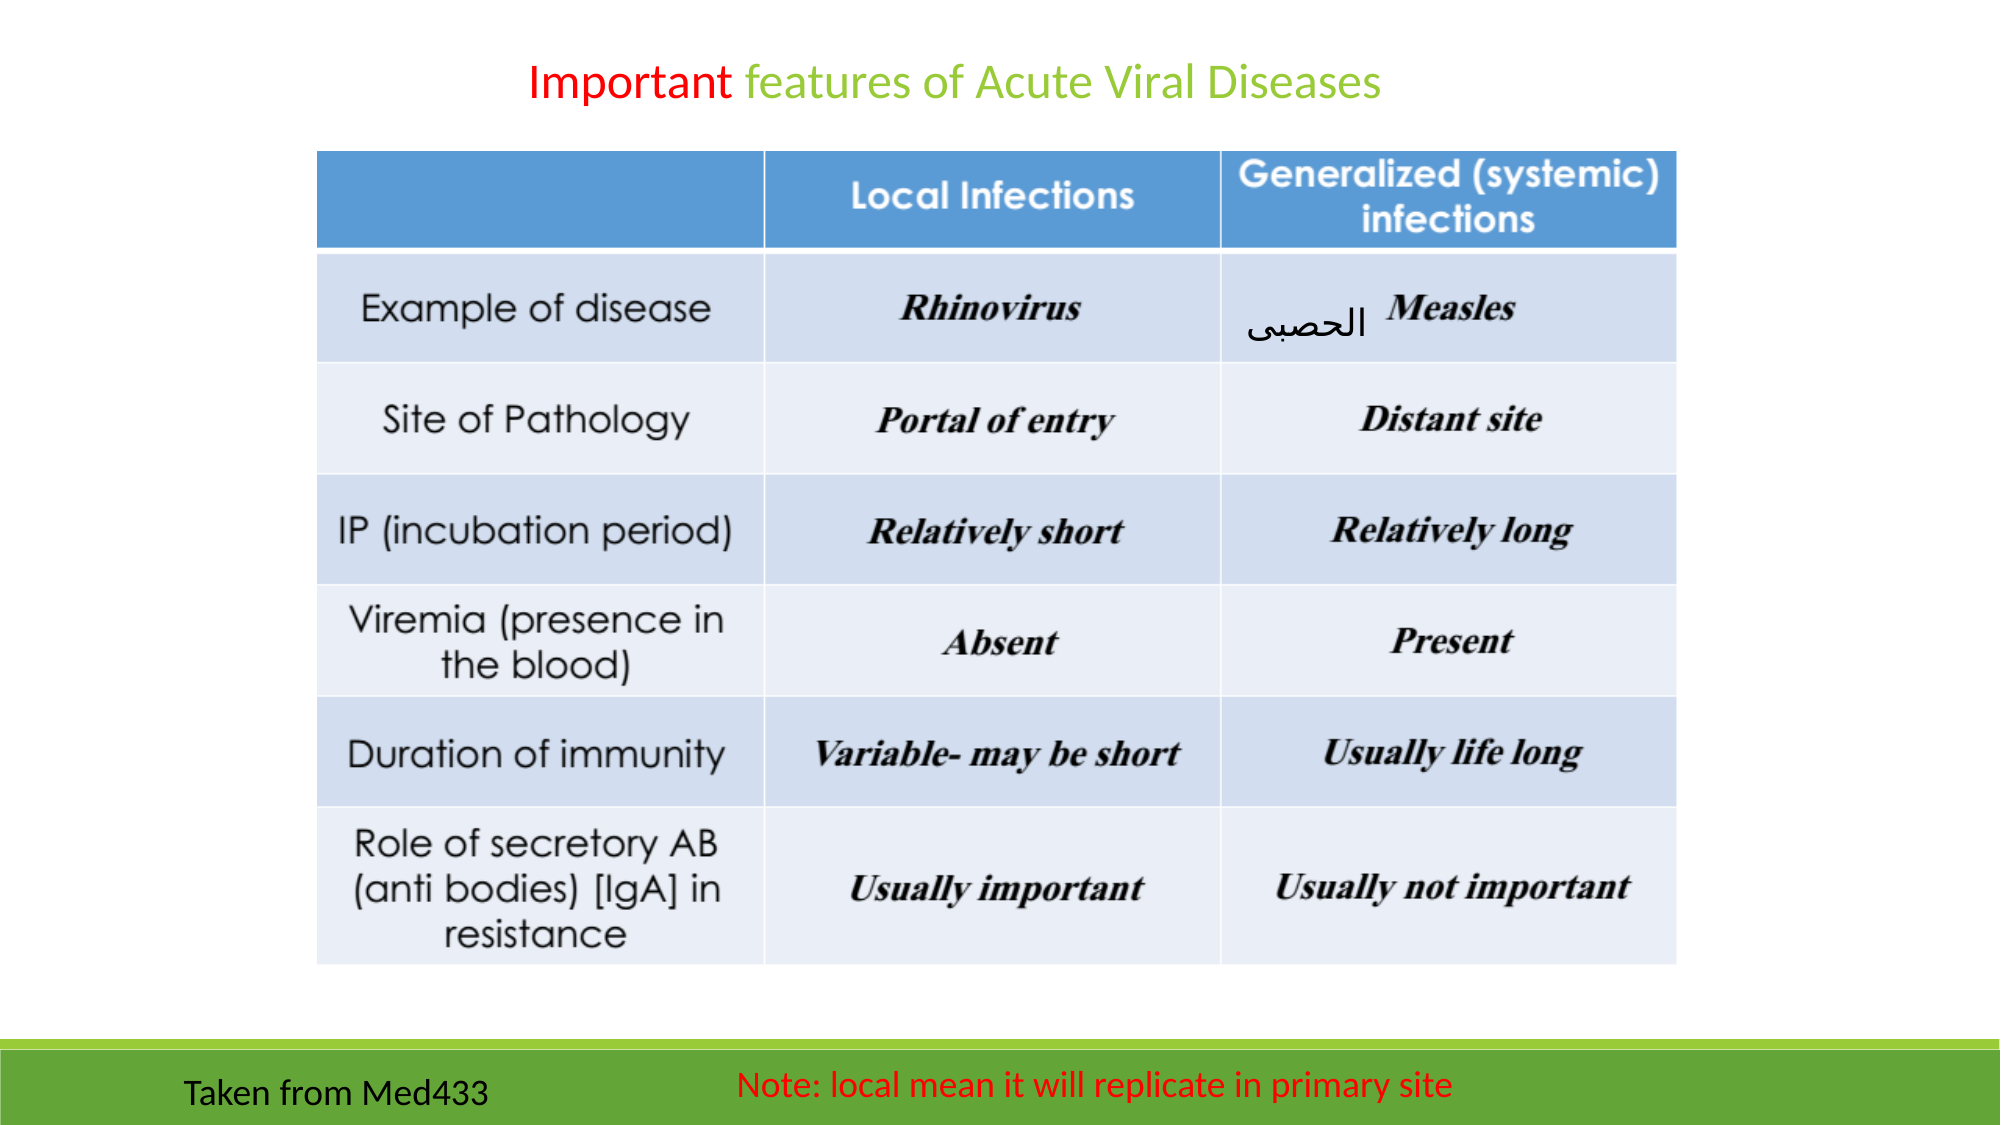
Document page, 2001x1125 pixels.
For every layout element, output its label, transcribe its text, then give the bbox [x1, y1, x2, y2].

text_box Important features of Acute Viral Diseases [295, 41, 1615, 117]
text_box Taken from Med433 [168, 1060, 523, 1121]
picture [316, 151, 1684, 974]
text_box Note: local mean it will replicate in primary site [721, 1052, 1910, 1113]
